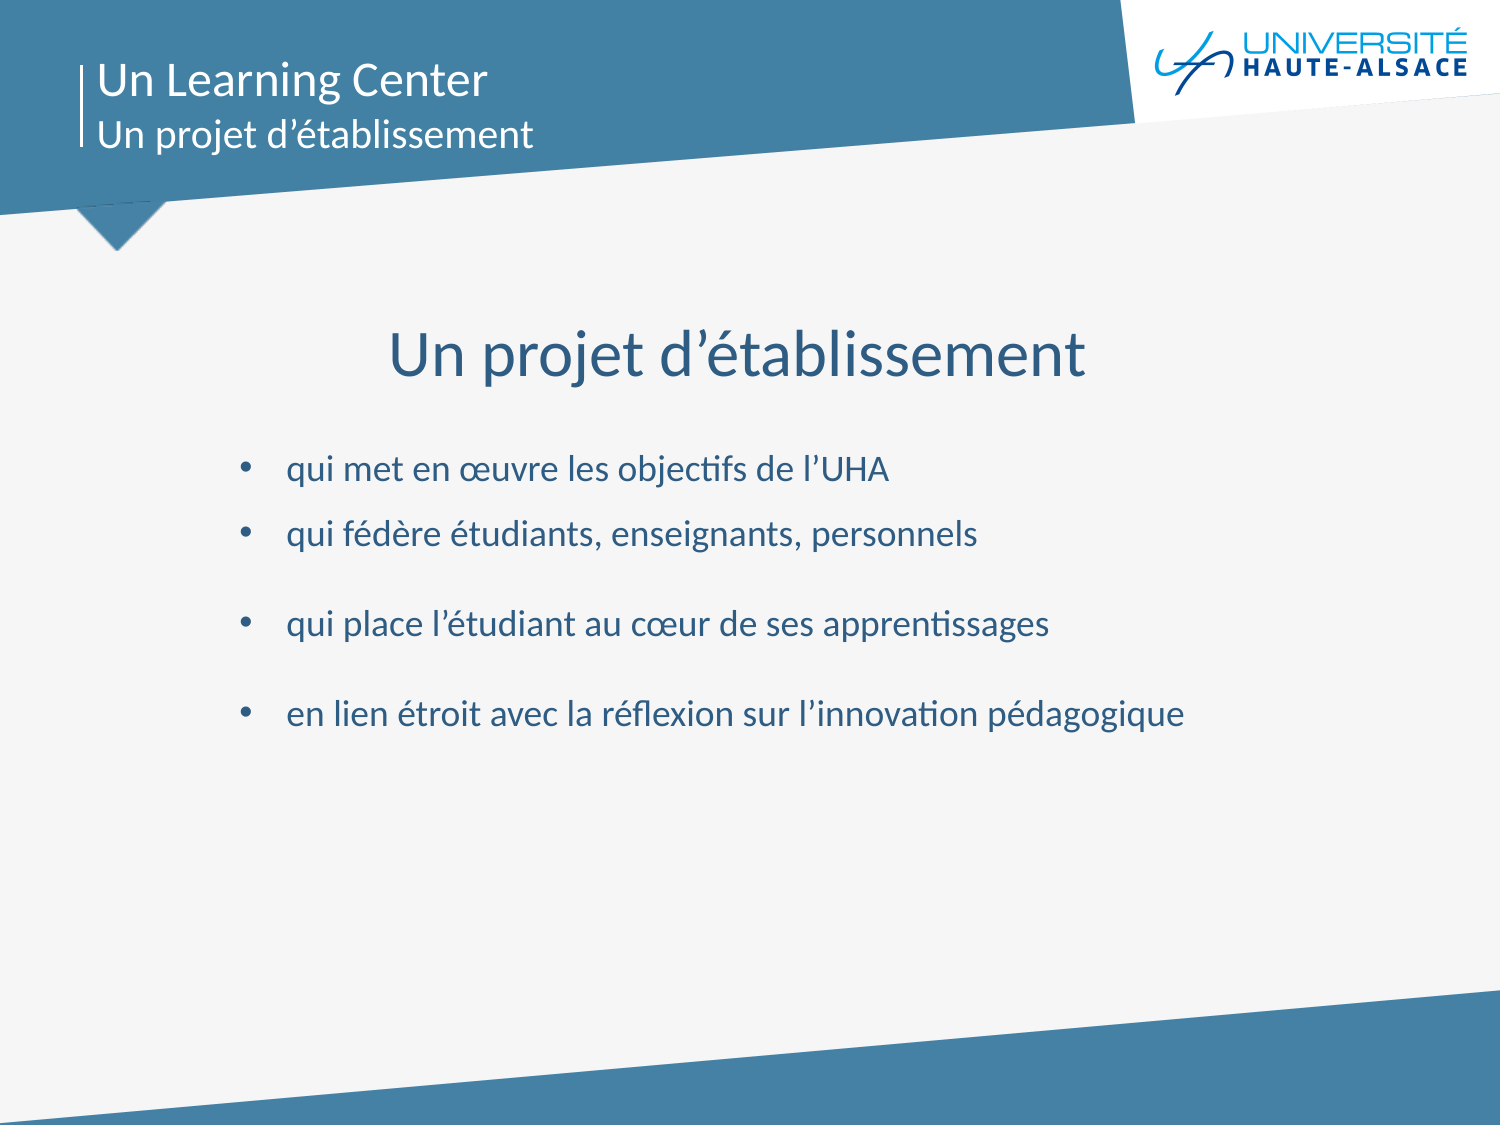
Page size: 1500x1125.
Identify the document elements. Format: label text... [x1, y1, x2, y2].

text_box qui met en œuvre les objectifs de l’UHA qui fédère étudiants, enseignants, personnels qui place l’étudiant au cœur de ses apprentissages en lien étroit avec la réflexion sur l’innovation pédagogique [224, 436, 1254, 742]
picture [0, 0, 1500, 1125]
text_box Un projet d’établissement [113, 301, 1363, 397]
text_box Un Learning Center Un projet d’établissement [81, 39, 618, 164]
